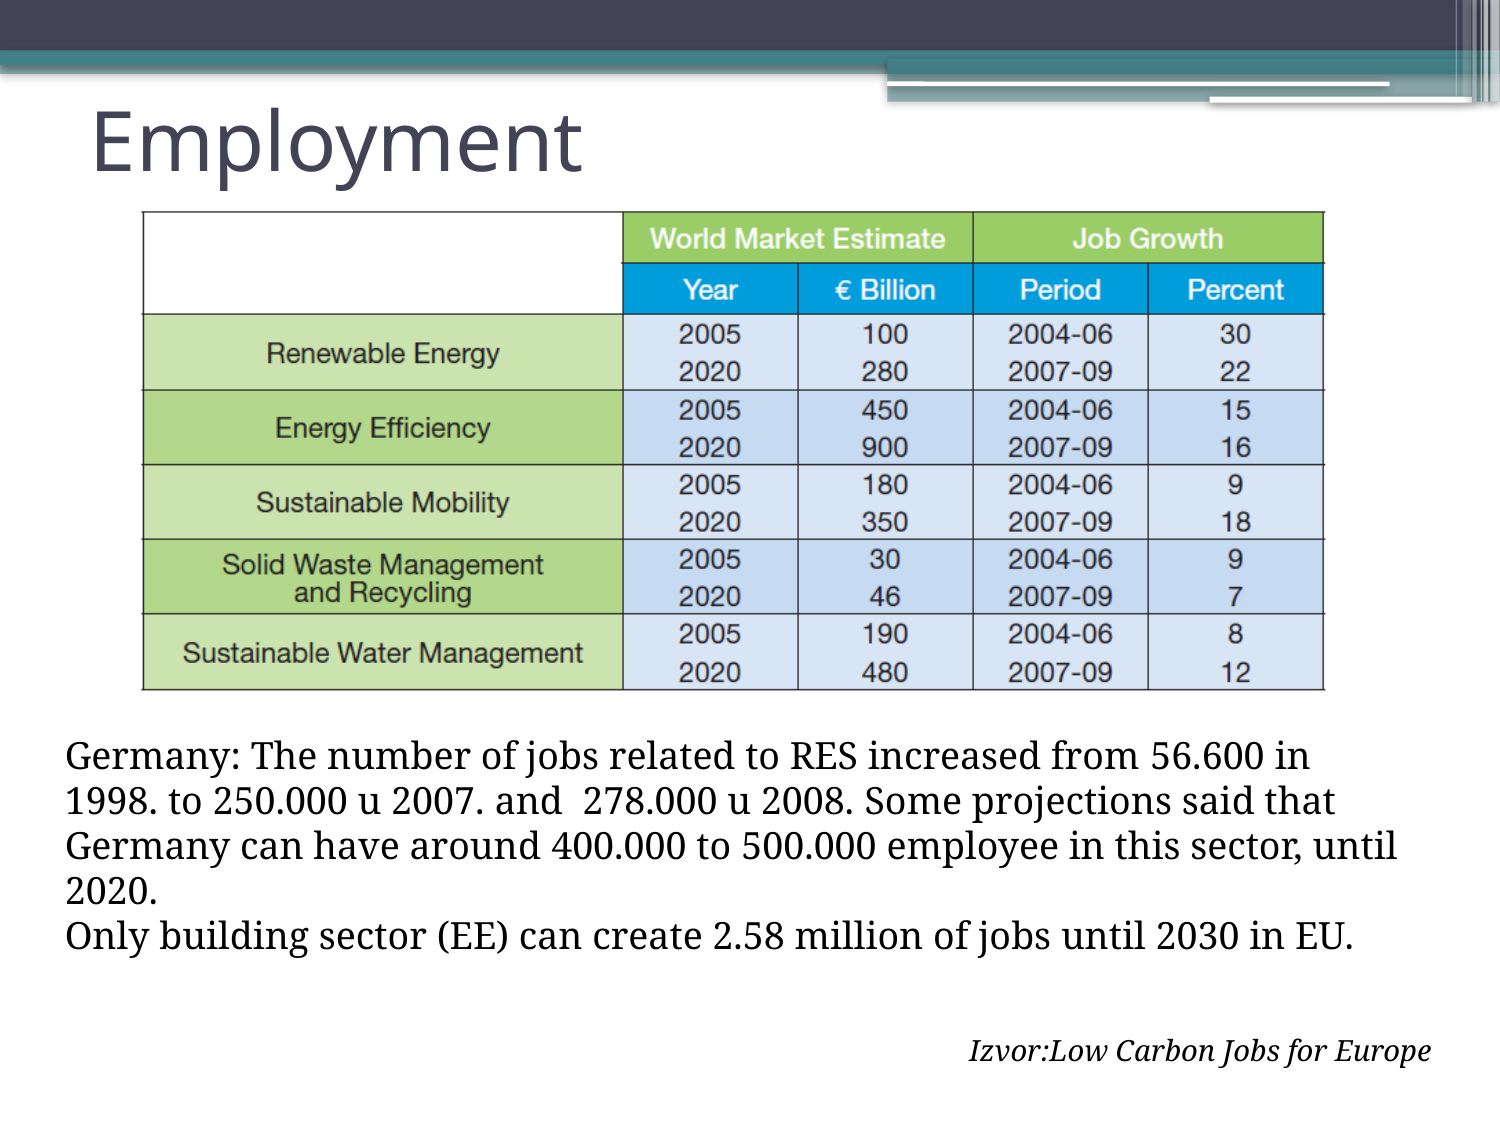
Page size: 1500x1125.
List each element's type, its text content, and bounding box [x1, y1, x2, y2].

title Employment [75, 50, 1425, 226]
picture [124, 199, 1342, 704]
text_box Izvor:Low Carbon Jobs for Europe [954, 1024, 1455, 1075]
text_box Germany: The number of jobs related to RES increased from 56.600 in 1998. to 250.000 u 2007. and 278.000 u 2008. Some projections said that Germany can have around 400.000 to 500.000 employee in this sector, until 2020. Only building sector (EE) can create 2.58 million of jobs until 2030 in EU. [50, 724, 1421, 965]
